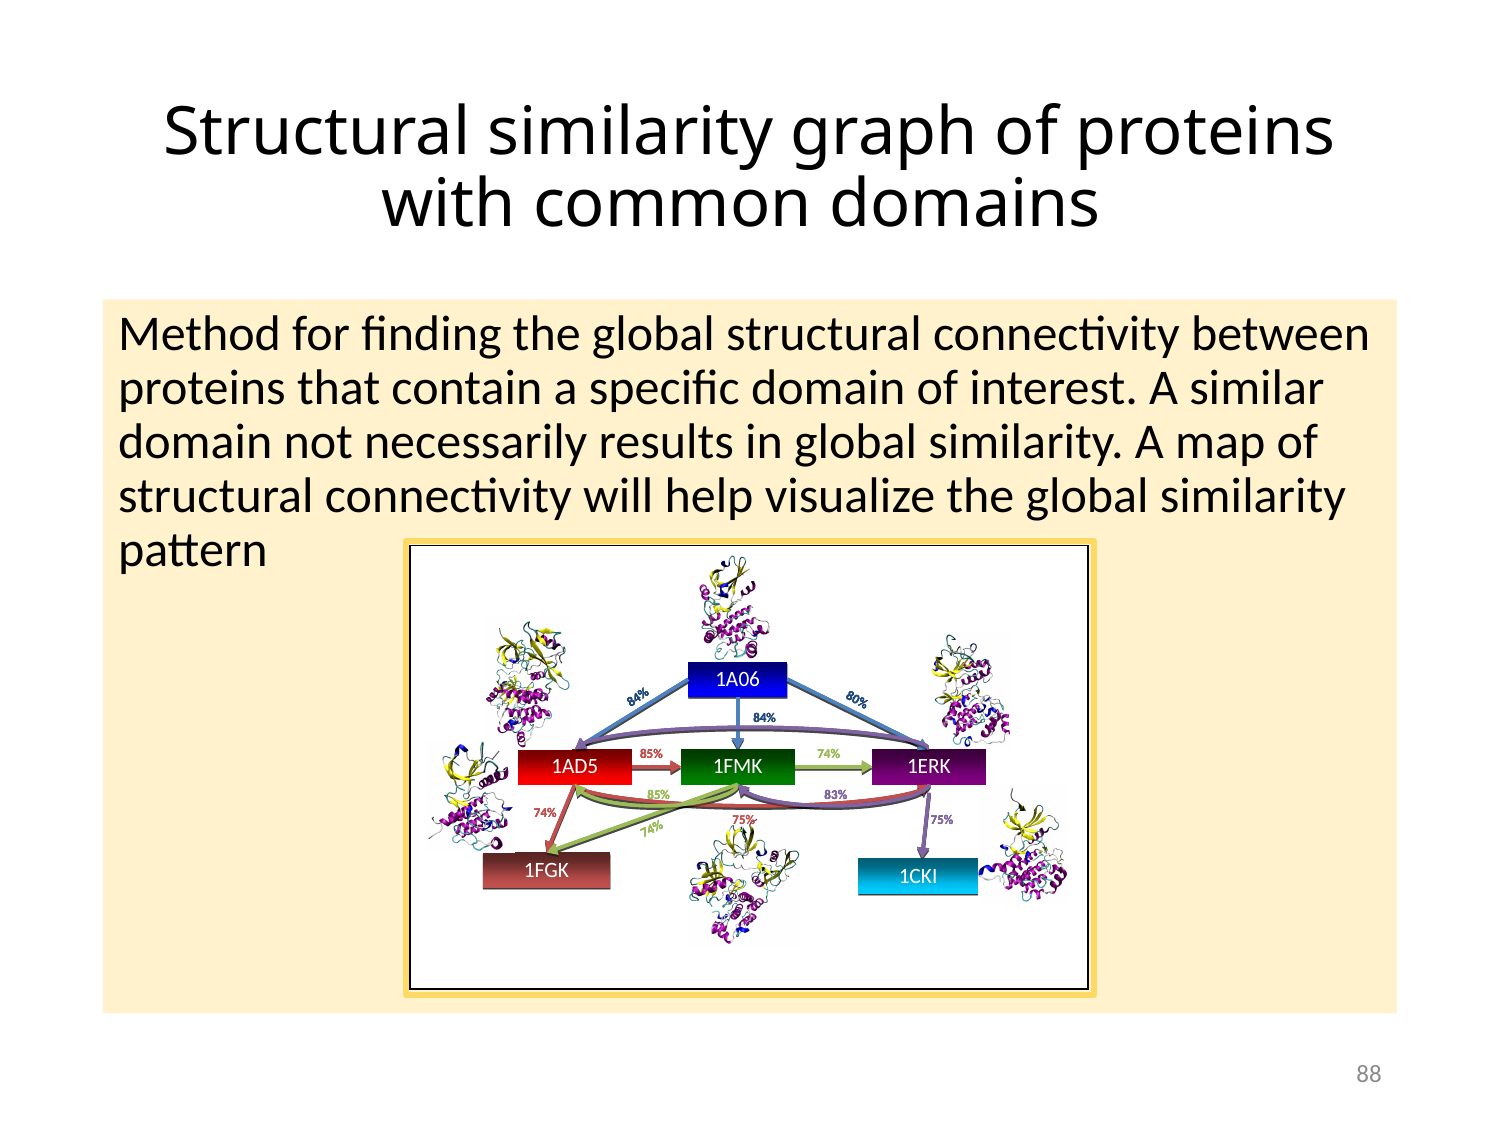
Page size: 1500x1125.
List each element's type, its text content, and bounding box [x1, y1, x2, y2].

list Method for finding the global structural connectivity between proteins that contain a specific domain of interest. A similar domain not necessarily results in global similarity. A map of structural connectivity will help visualize the global similarity pattern [103, 299, 1397, 1014]
slide_number 88 [1059, 1042, 1397, 1103]
picture [409, 544, 1091, 992]
title Structural similarity graph of proteins with common domains [103, 59, 1397, 278]
